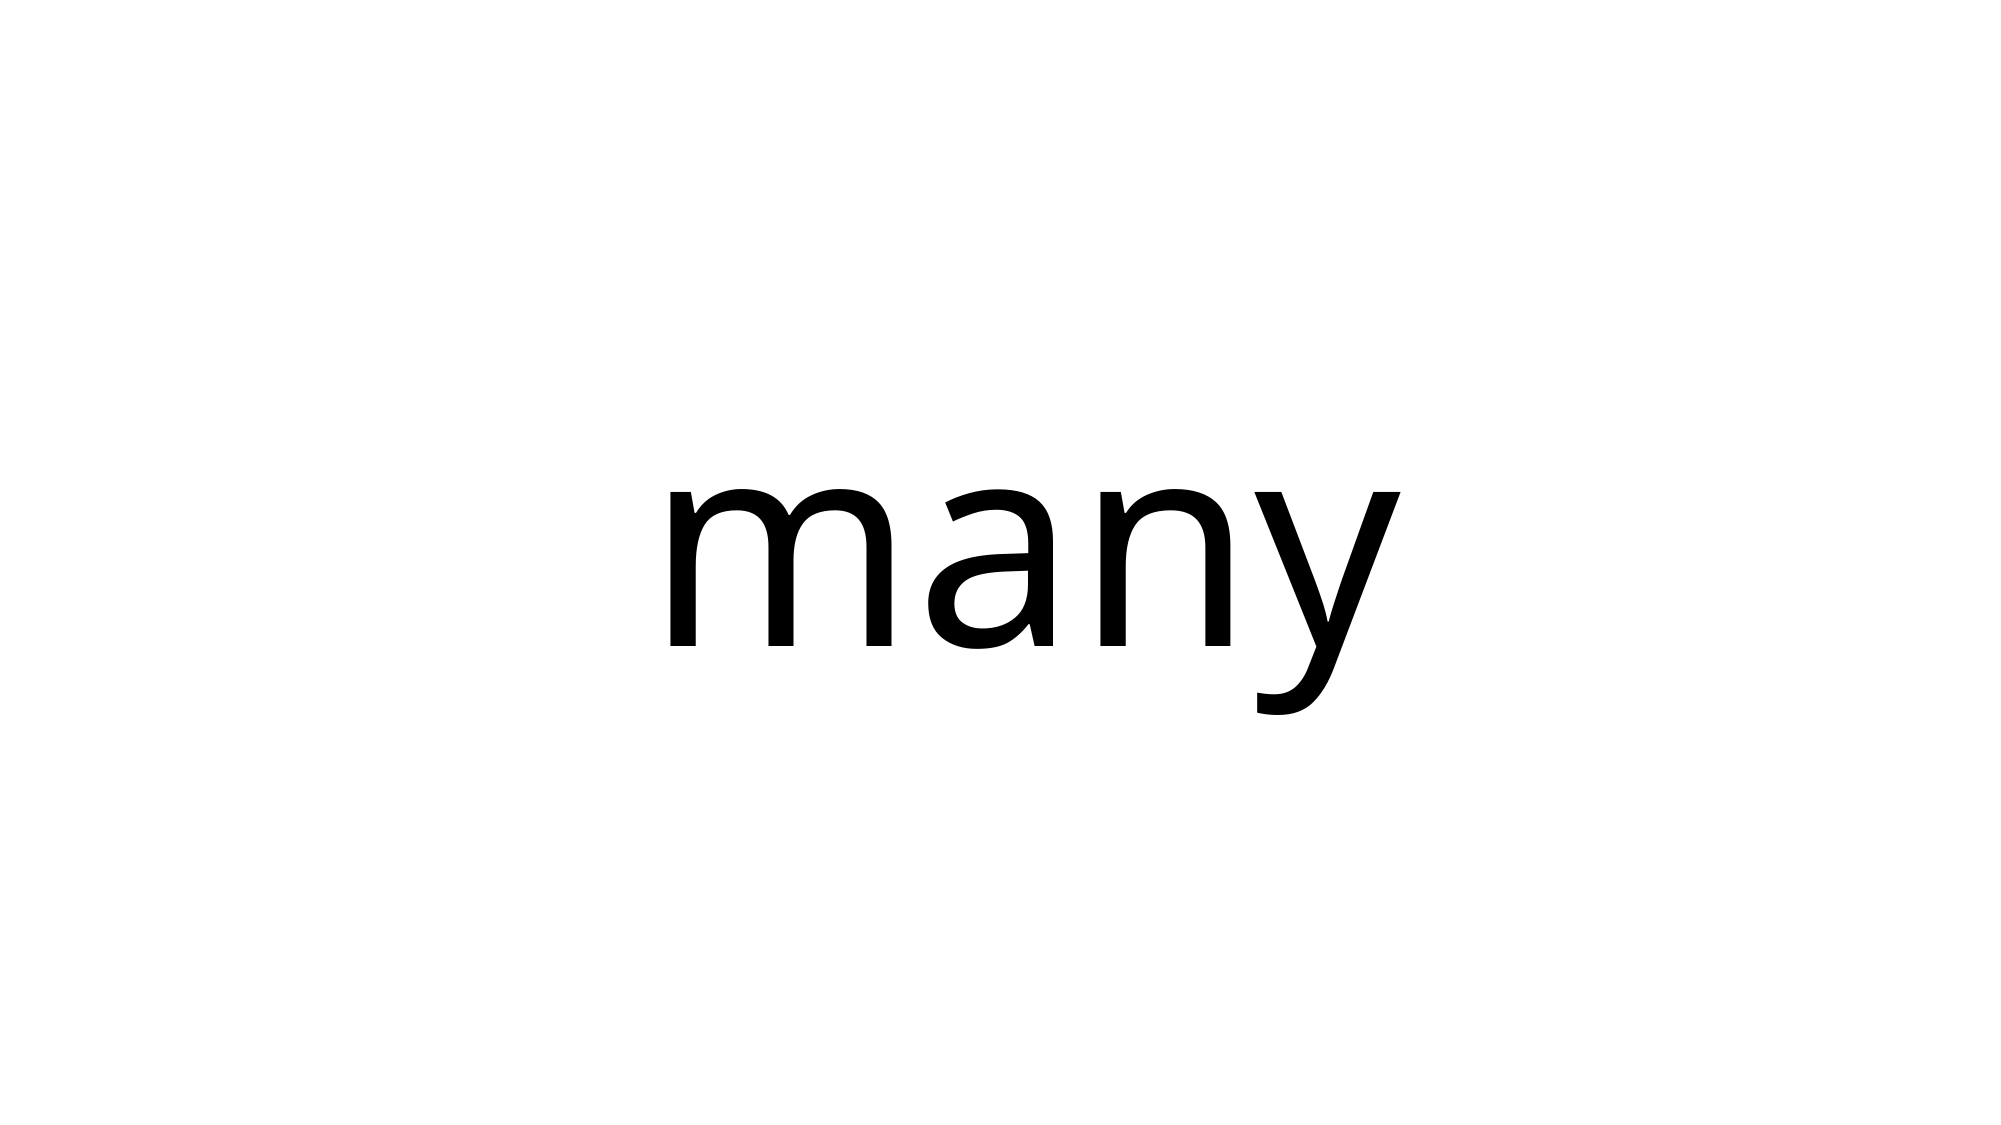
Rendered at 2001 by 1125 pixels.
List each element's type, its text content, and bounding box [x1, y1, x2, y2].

title many [161, 444, 1887, 663]
